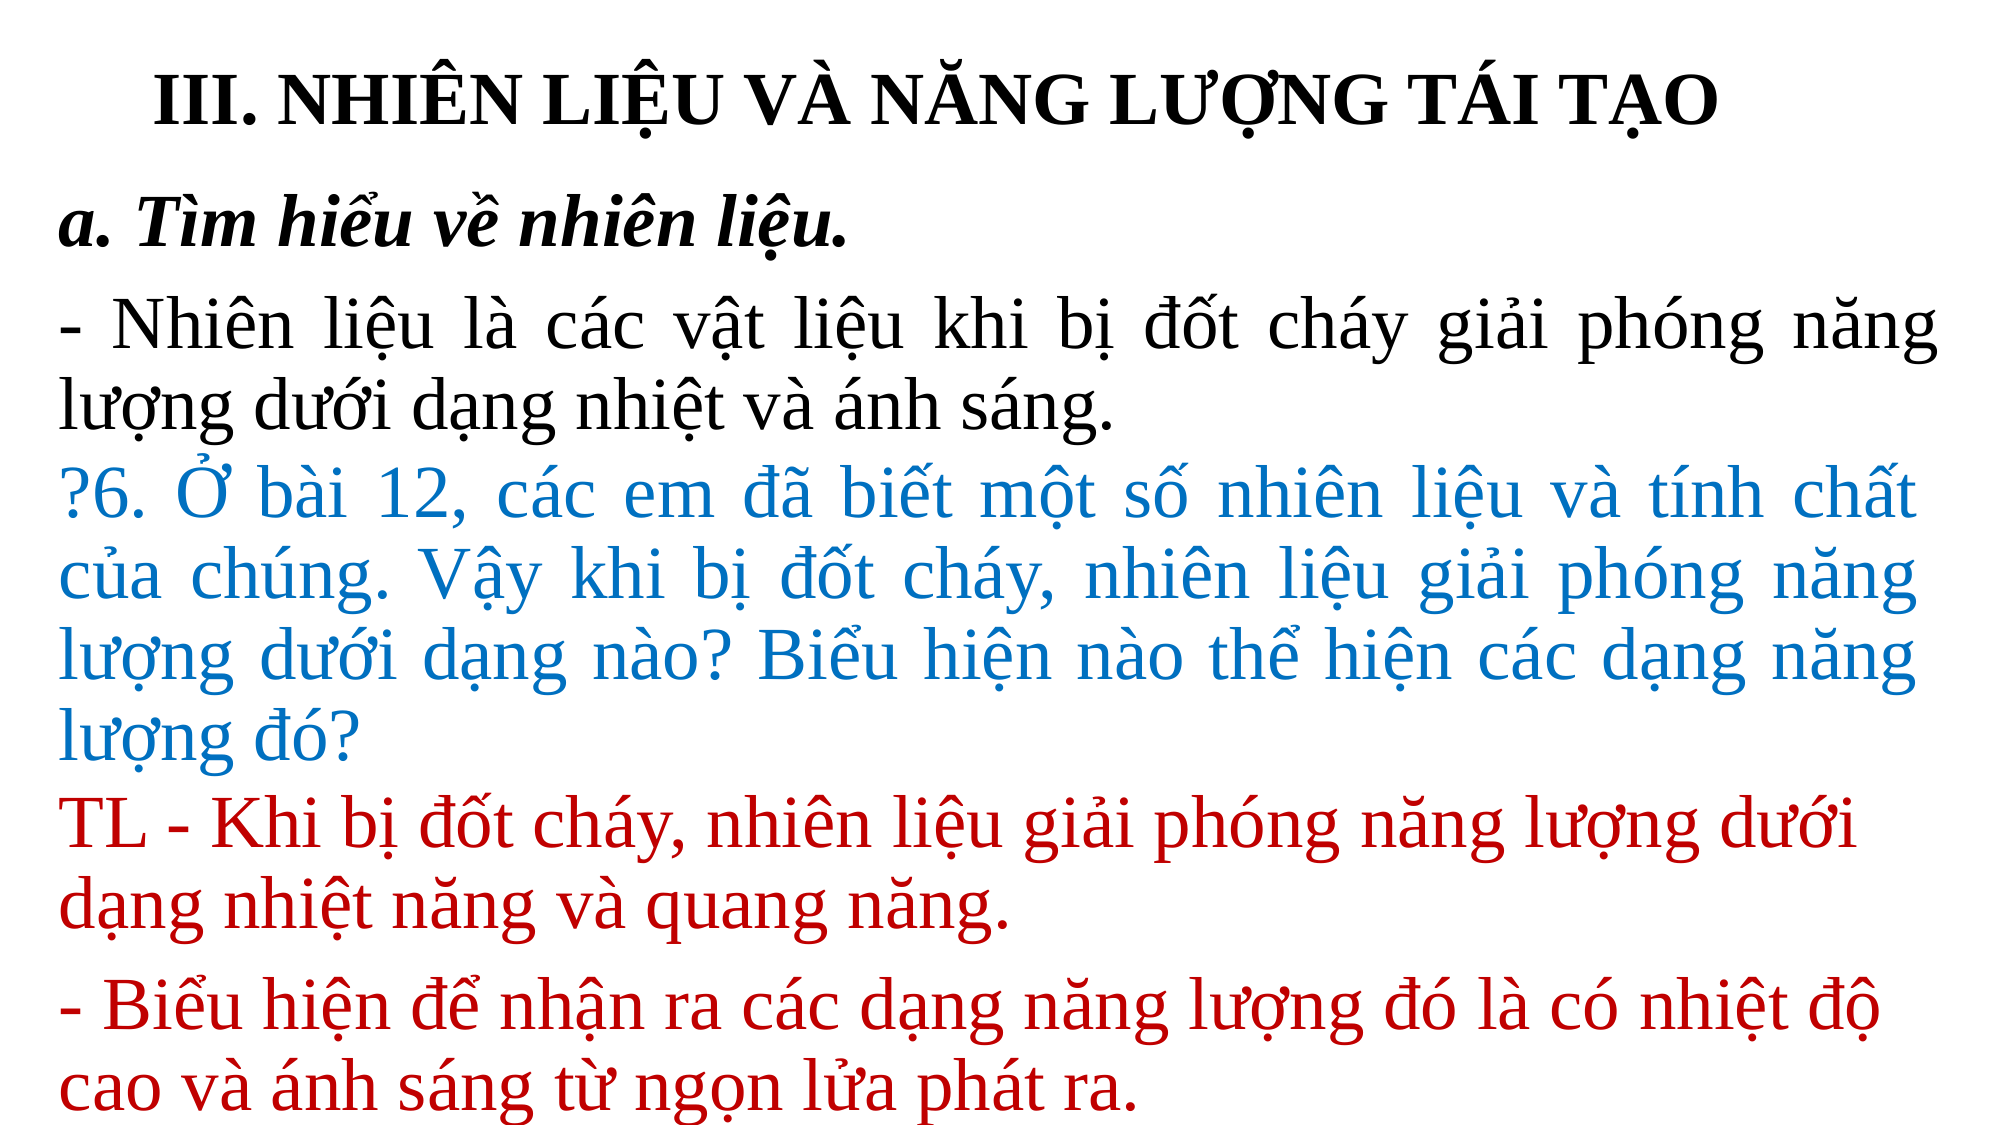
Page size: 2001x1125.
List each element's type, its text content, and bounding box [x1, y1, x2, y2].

text_box ?6. Ở bài 12, các em đã biết một số nhiên liệu và tính chất của chúng. Vậy khi bị đốt cháy, nhiên liệu giải phóng năng lượng dưới dạng nào? Biểu hiện nào thể hiện các dạng năng lượng đó? [44, 445, 1935, 774]
title III. NHIÊN LIỆU VÀ NĂNG LƯỢNG TÁI TẠO [137, 37, 1863, 164]
text_box TL - Khi bị đốt cháy, nhiên liệu giải phóng năng lượng dưới dạng nhiệt năng và quang năng. - Biểu hiện để nhận ra các dạng năng lượng đó là có nhiệt độ cao và ánh sáng từ ngọn lửa phát ra. [44, 774, 1935, 1120]
list a. Tìm hiểu về nhiên liệu. - Nhiên liệu là các vật liệu khi bị đốt cháy giải phóng năng lượng dưới dạng nhiệt và ánh sáng. [44, 174, 1956, 446]
